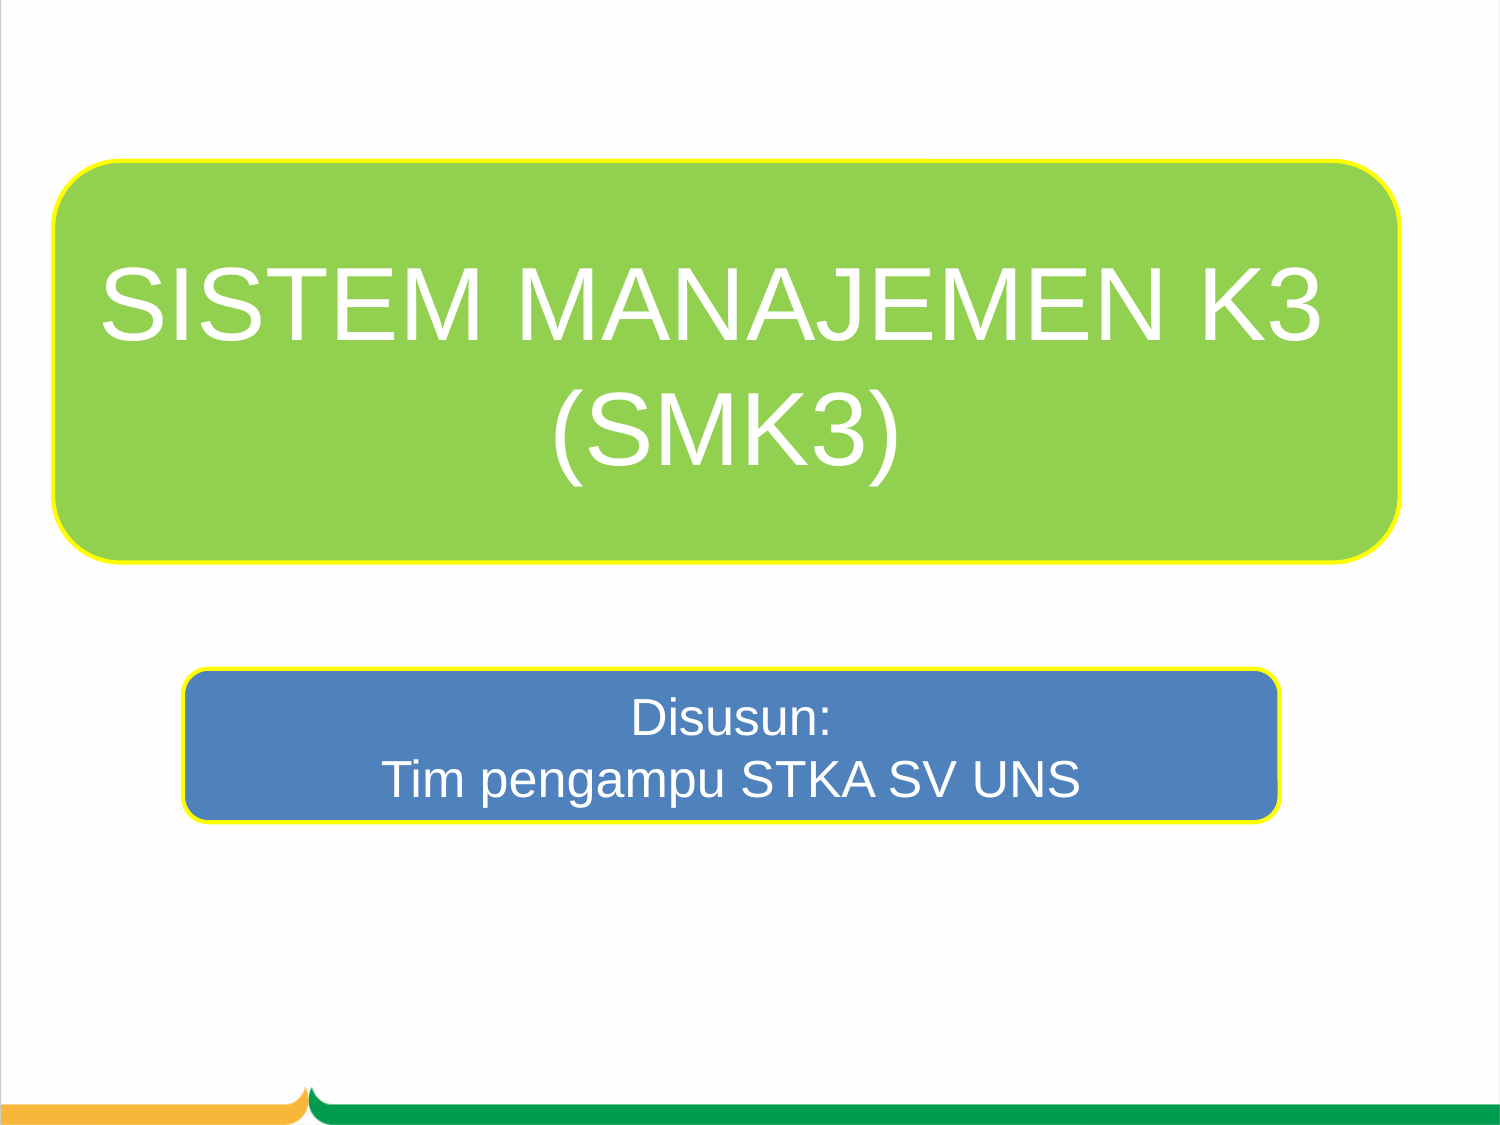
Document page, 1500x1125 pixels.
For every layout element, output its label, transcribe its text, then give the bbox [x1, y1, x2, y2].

text_box Disusun: Tim pengampu STKA SV UNS [180, 666, 1282, 825]
picture [0, 0, 1500, 1125]
text_box SISTEM MANAJEMEN K3 (SMK3) [50, 158, 1402, 565]
